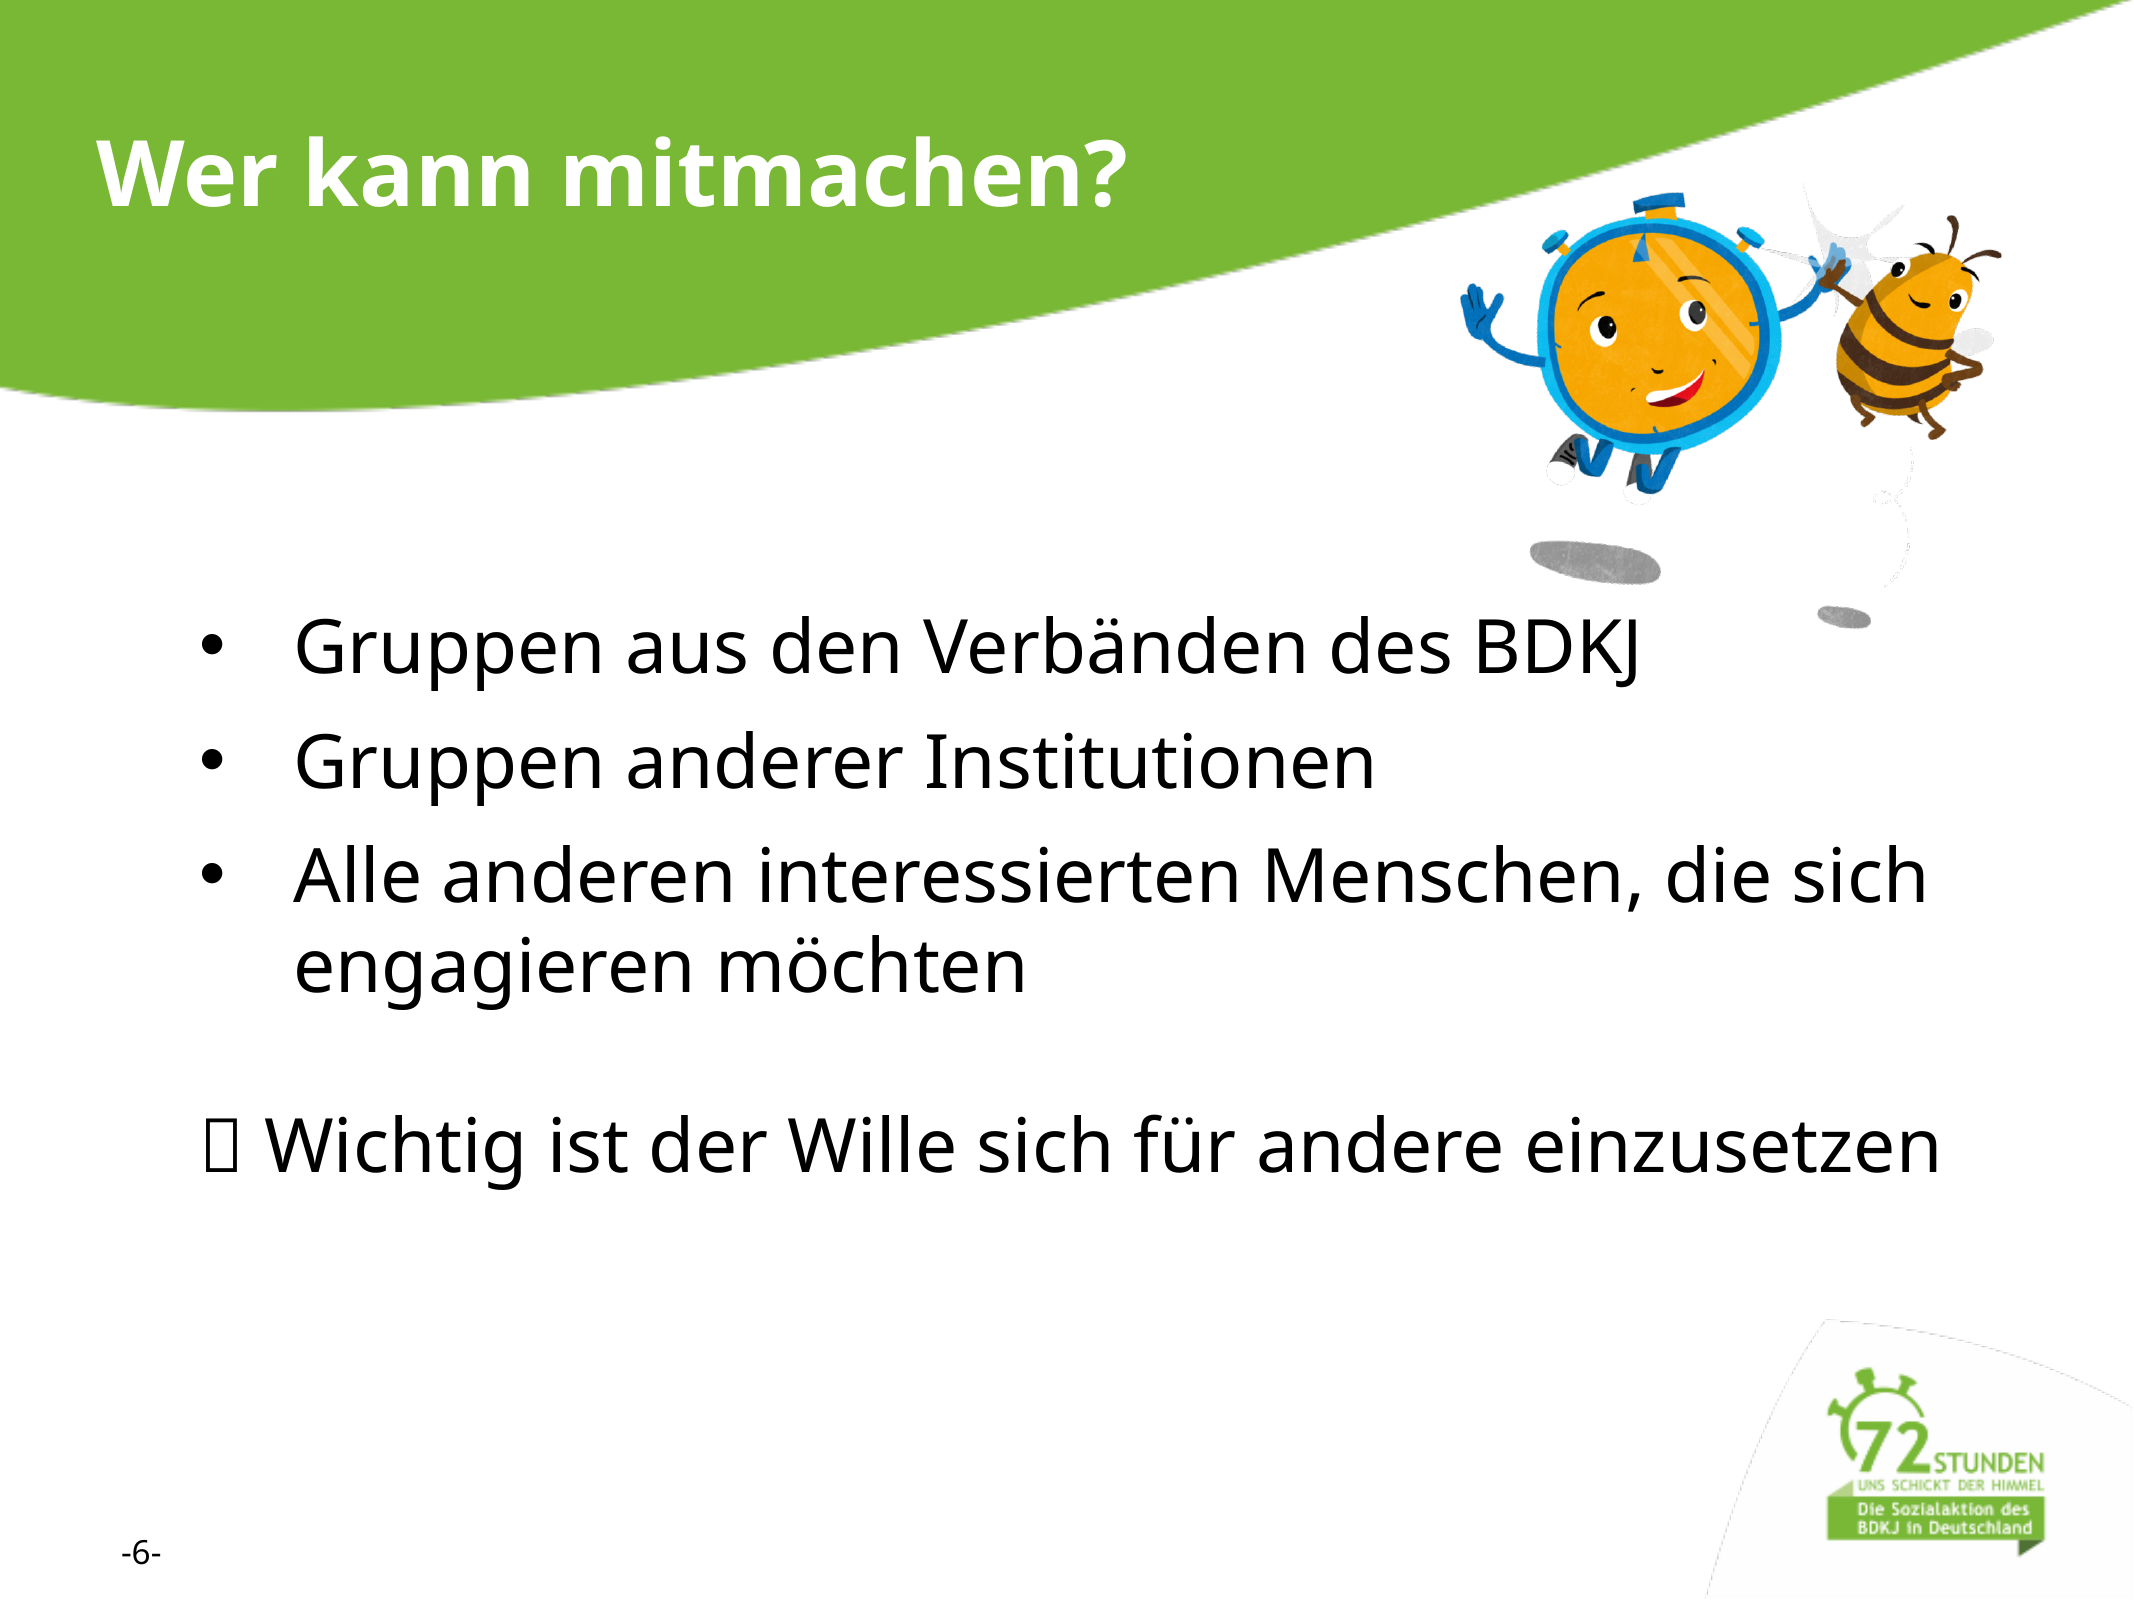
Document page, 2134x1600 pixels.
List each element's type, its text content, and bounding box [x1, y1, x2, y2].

picture [1654, 1268, 2134, 1599]
text_box Wer kann mitmachen? [96, 114, 1423, 247]
picture [0, 0, 2134, 698]
text_box -6- [106, 1523, 189, 1577]
text_box Gruppen aus den Verbänden des BDKJ Gruppen anderer Institutionen Alle anderen interessierten Menschen, die sich engagieren möchten  Wichtig ist der Wille sich für andere einzusetzen [188, 457, 2004, 1301]
